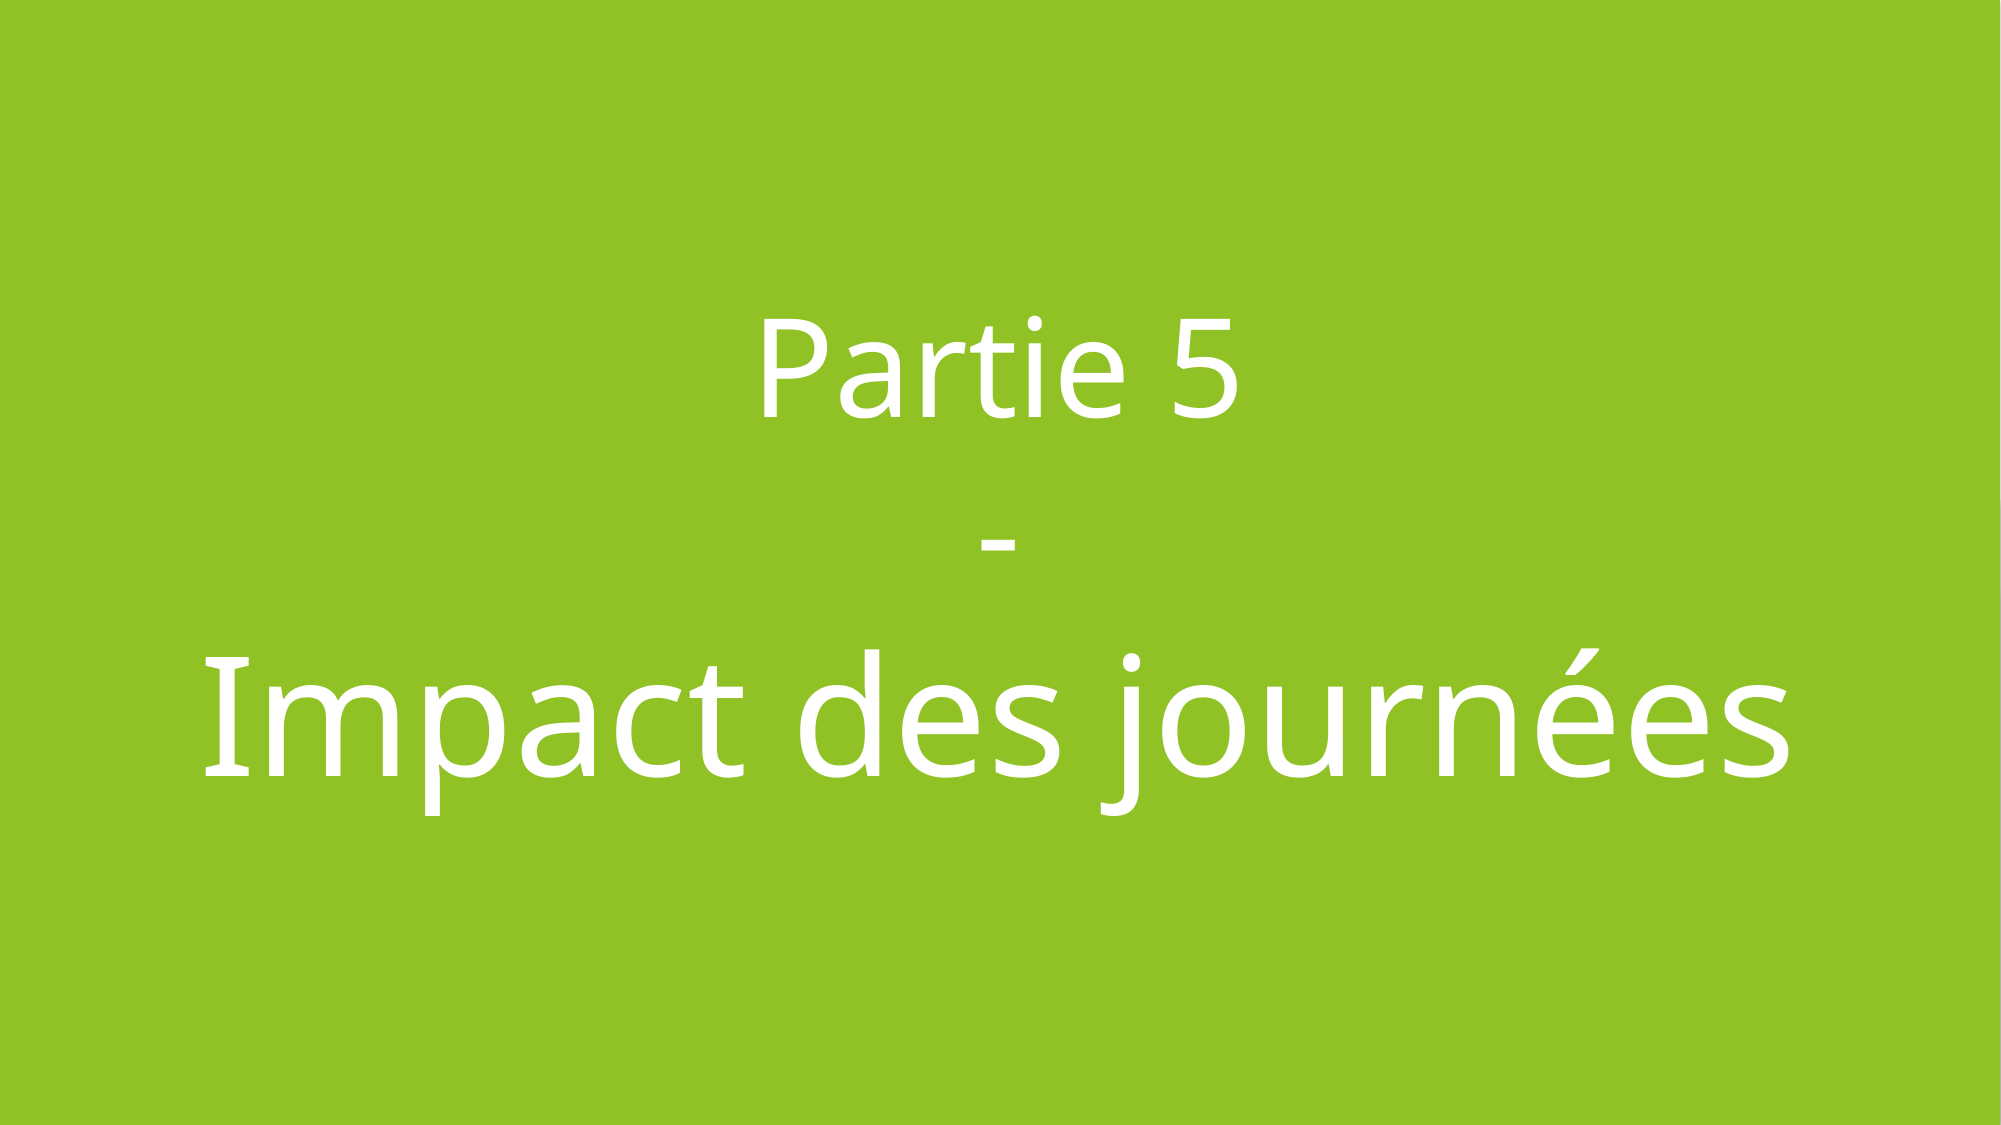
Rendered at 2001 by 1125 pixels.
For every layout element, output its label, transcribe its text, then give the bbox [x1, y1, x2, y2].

text_box Partie 5 - Impact des journées [0, 0, 2000, 1125]
